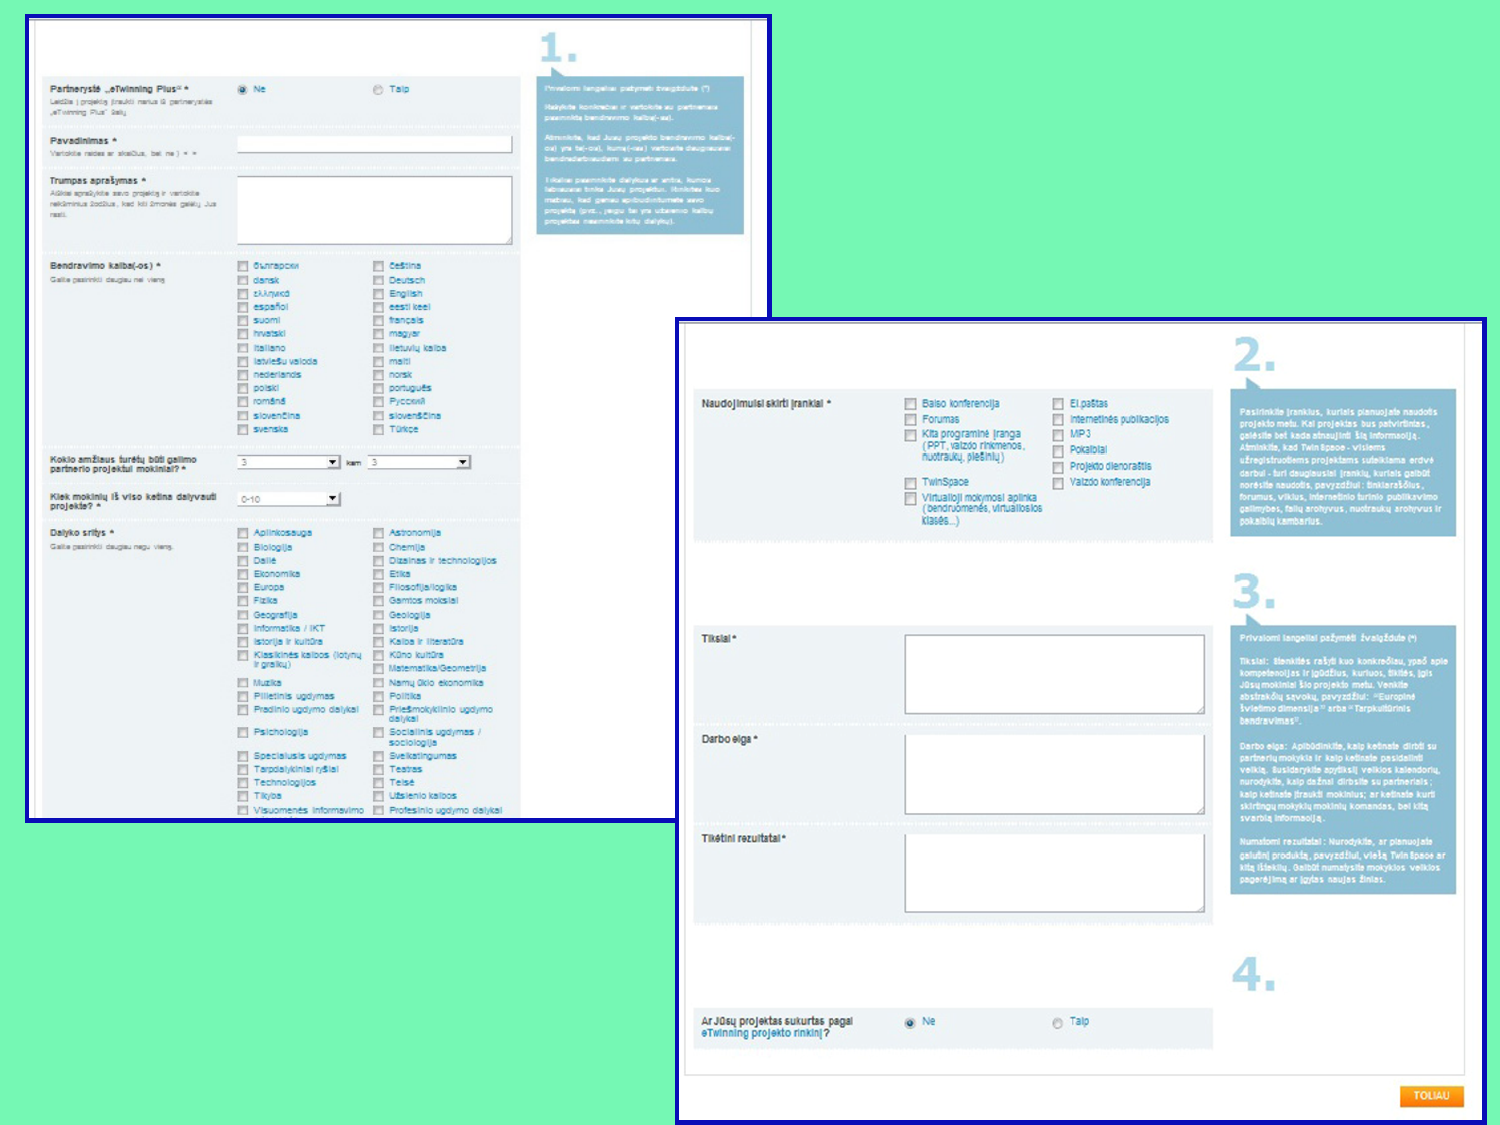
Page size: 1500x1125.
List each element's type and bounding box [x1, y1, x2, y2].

picture [678, 321, 1483, 1121]
list [29, 17, 768, 819]
